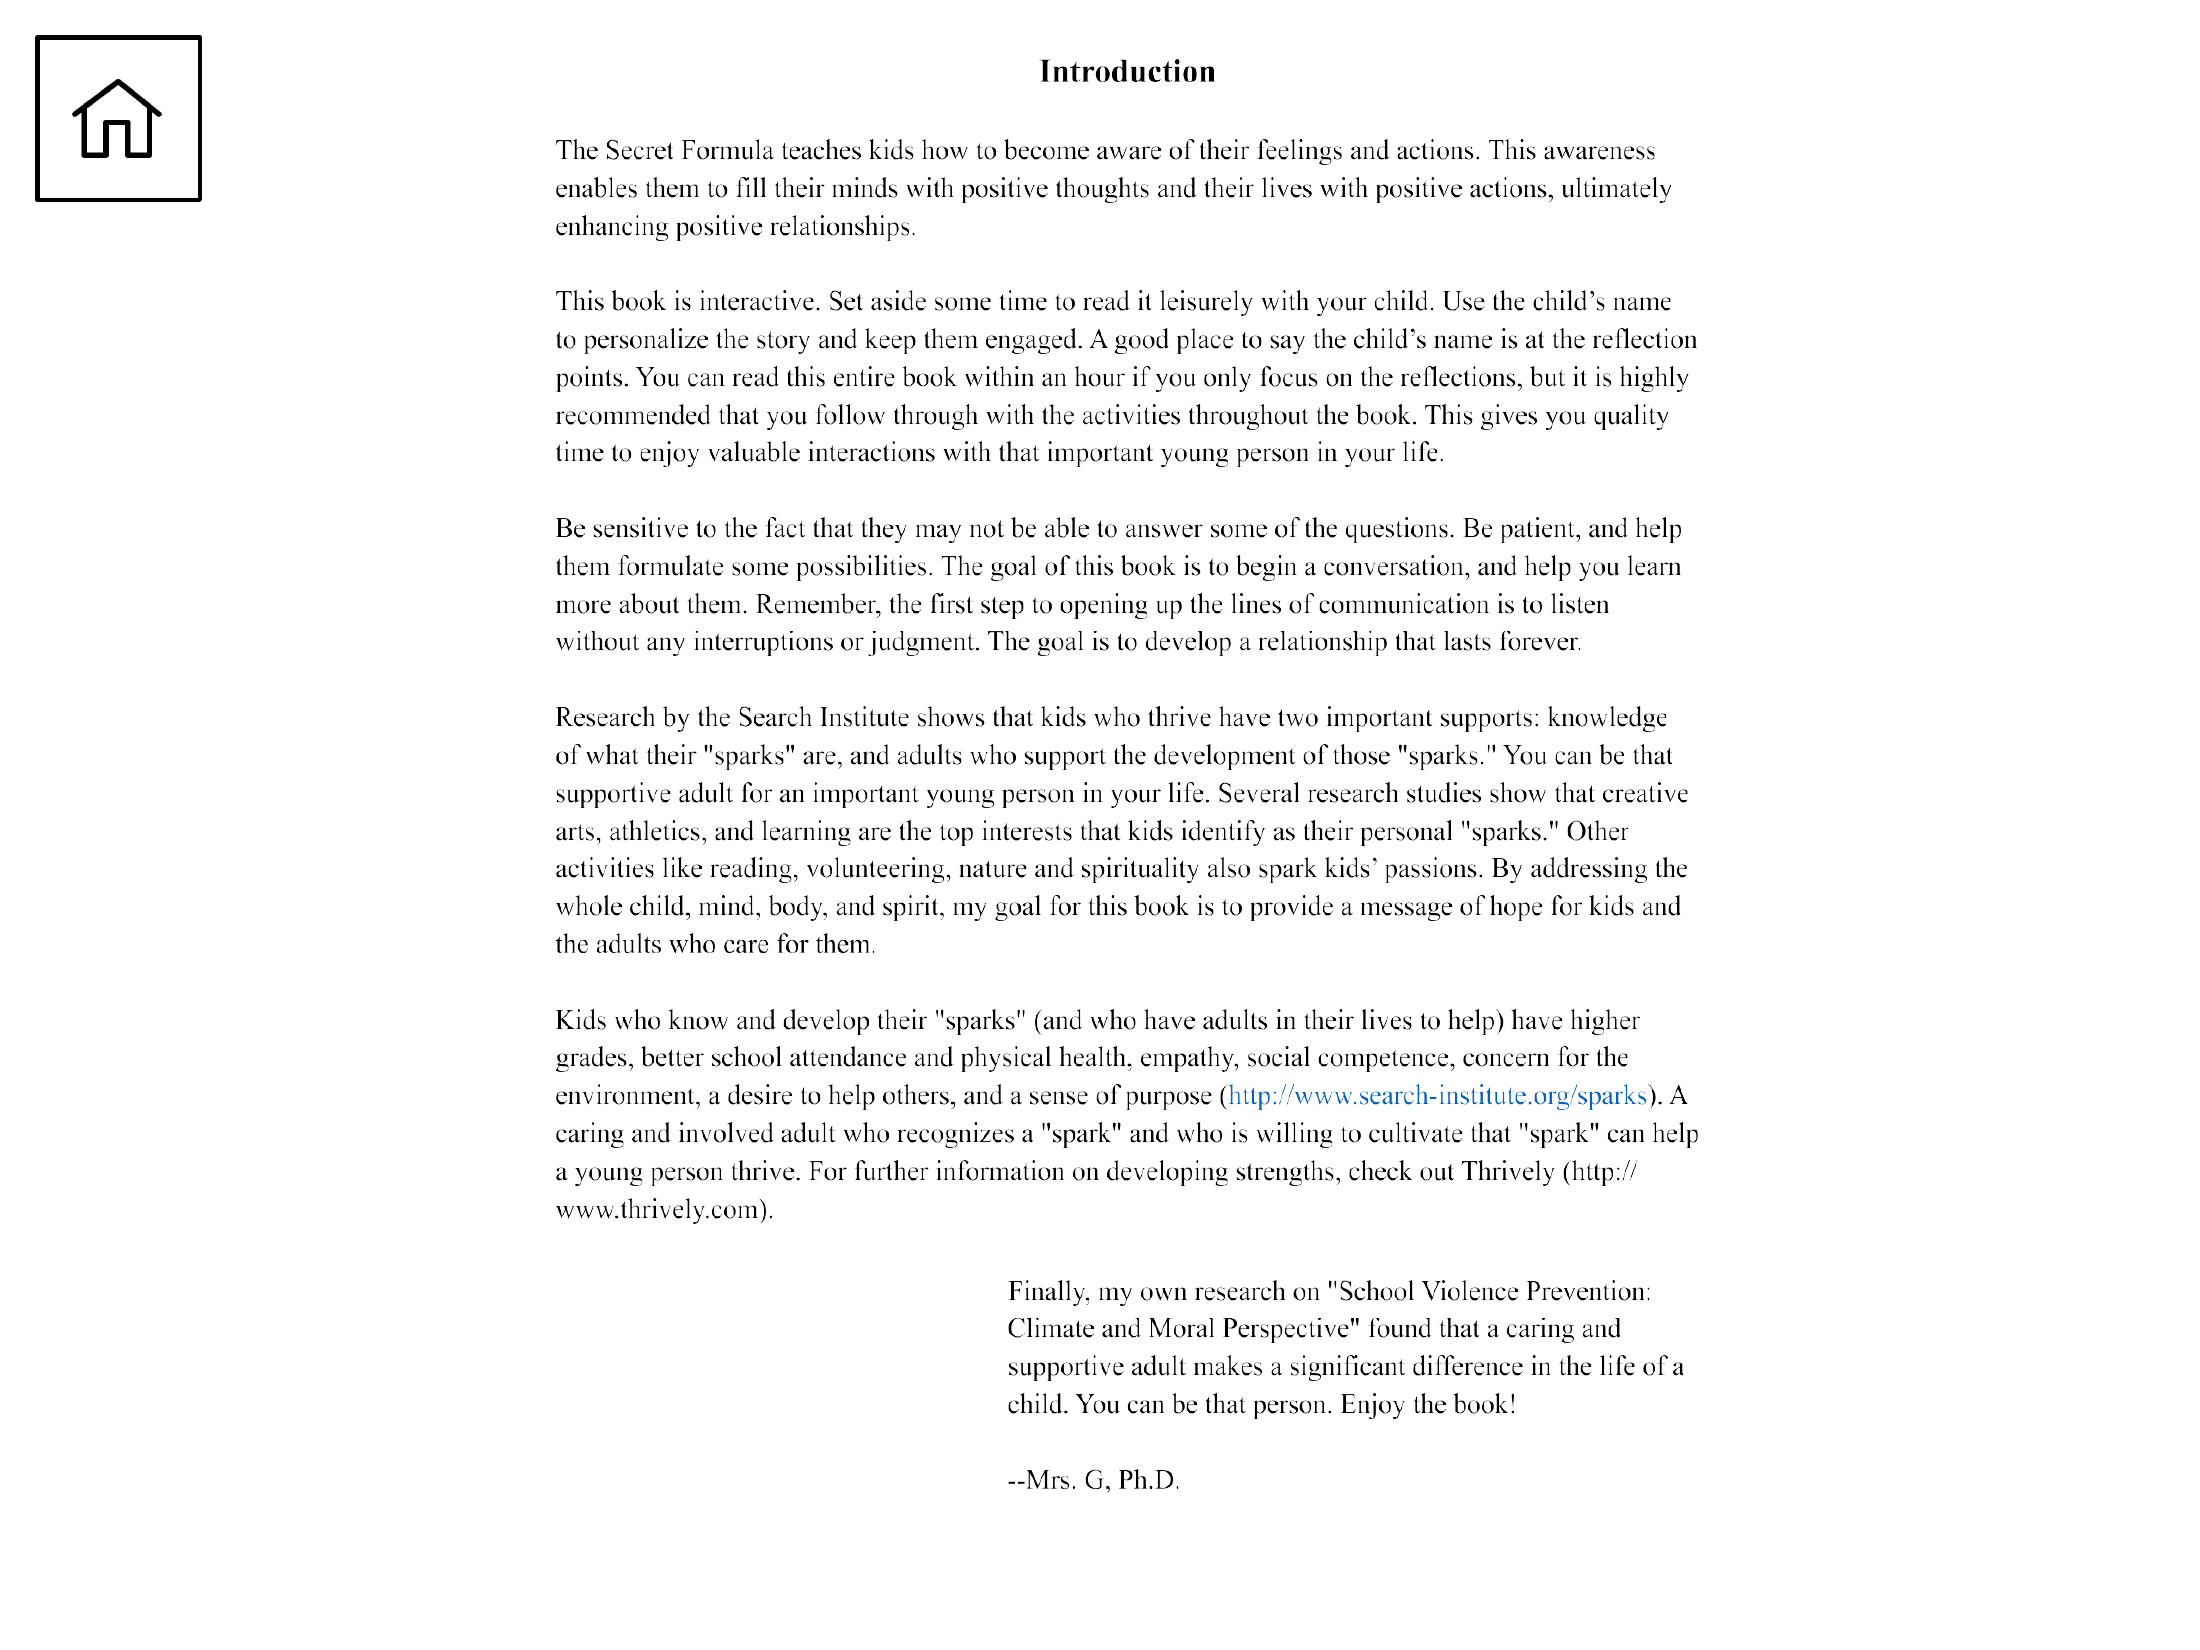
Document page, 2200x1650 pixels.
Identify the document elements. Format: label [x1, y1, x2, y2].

text_box [555, 593, 1609, 619]
text_box [555, 1009, 1640, 1035]
text_box [555, 328, 1697, 354]
text_box [555, 517, 1681, 543]
text_box [1008, 1318, 1621, 1344]
picture [35, 36, 198, 200]
text_box [556, 290, 1671, 316]
text_box [555, 366, 1689, 392]
text_box [1039, 59, 1215, 82]
text_box [555, 441, 1443, 467]
text_box [1008, 1469, 1179, 1494]
text_box [556, 857, 1687, 883]
text_box [556, 177, 1672, 203]
text_box [555, 631, 1581, 656]
text_box [556, 744, 1673, 770]
text_box [555, 895, 1681, 921]
text_box [556, 782, 1688, 808]
text_box [556, 1160, 1637, 1186]
text_box [556, 1122, 1698, 1148]
text_box [555, 404, 1669, 430]
text_box [1008, 1280, 1650, 1306]
text_box [555, 706, 1667, 732]
text_box [556, 139, 1655, 165]
text_box [556, 215, 915, 241]
text_box [555, 933, 875, 953]
text_box [555, 1198, 772, 1224]
text_box [1009, 1355, 1684, 1381]
text_box [556, 820, 1629, 846]
text_box [1008, 1393, 1514, 1419]
text_box [555, 555, 1681, 581]
text_box [556, 1084, 1688, 1110]
text_box [556, 1046, 1628, 1072]
